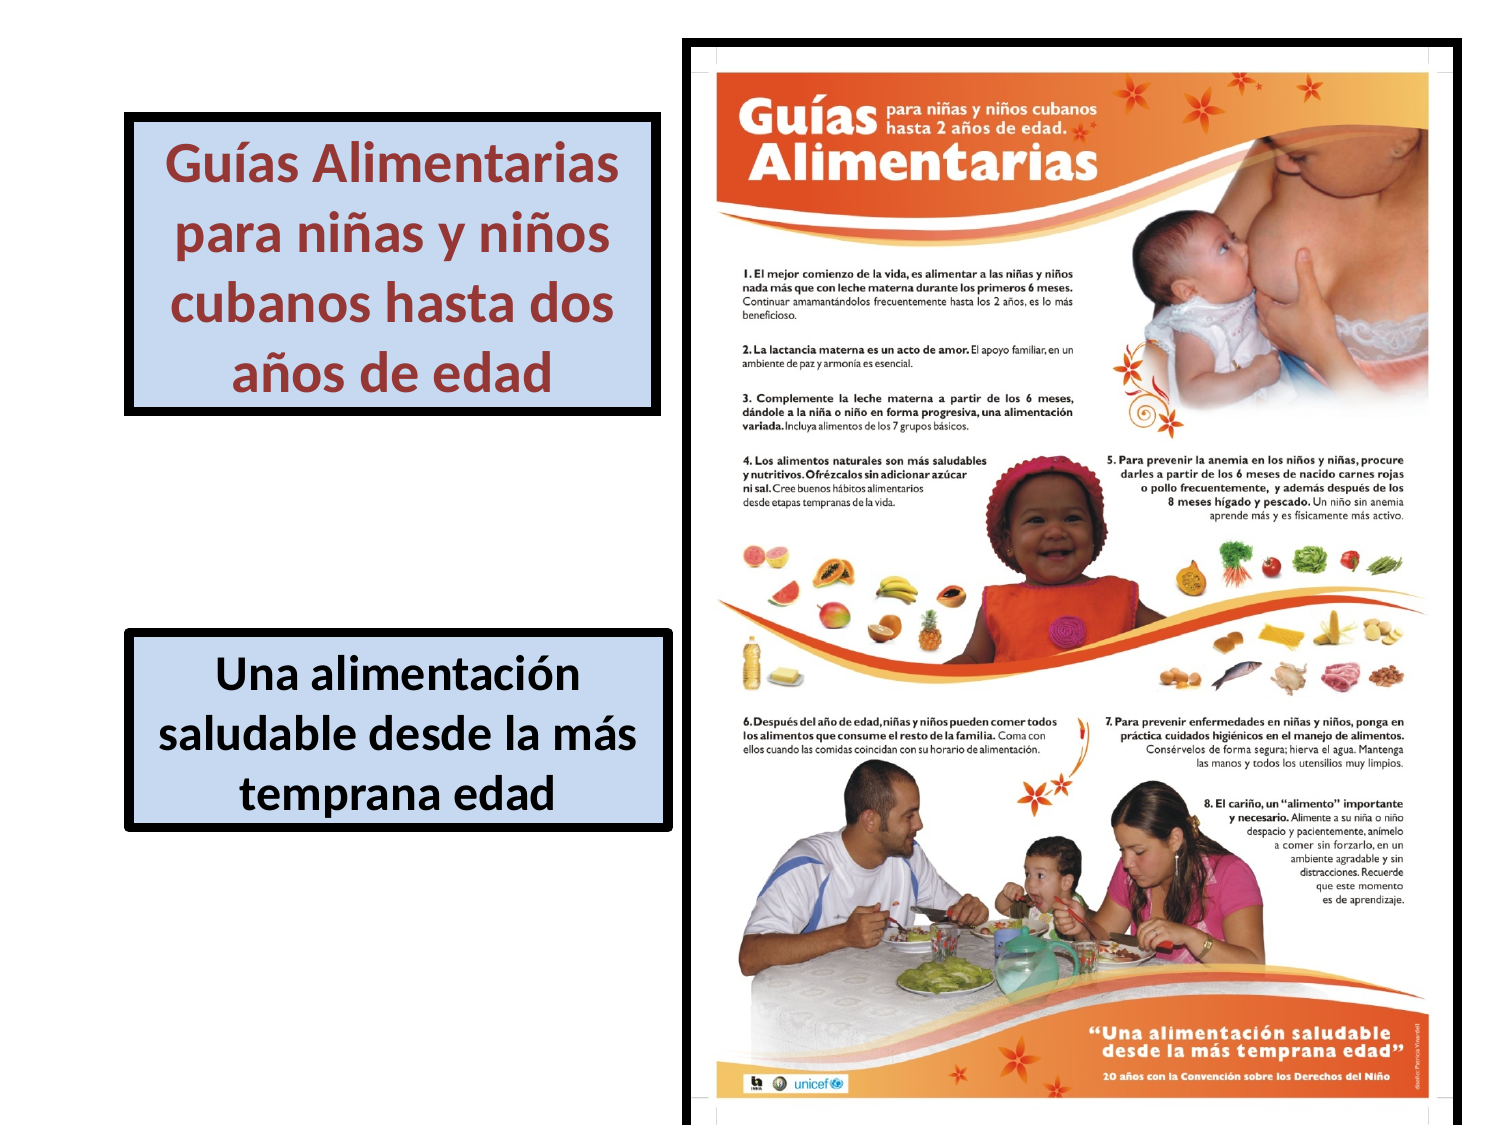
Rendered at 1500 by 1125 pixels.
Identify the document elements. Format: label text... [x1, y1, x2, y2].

text_box Guías Alimentarias para niñas y niños cubanos hasta dos años de edad [128, 117, 657, 412]
picture [691, 46, 1454, 1125]
text_box Una alimentación saludable desde la más temprana edad [128, 632, 668, 828]
